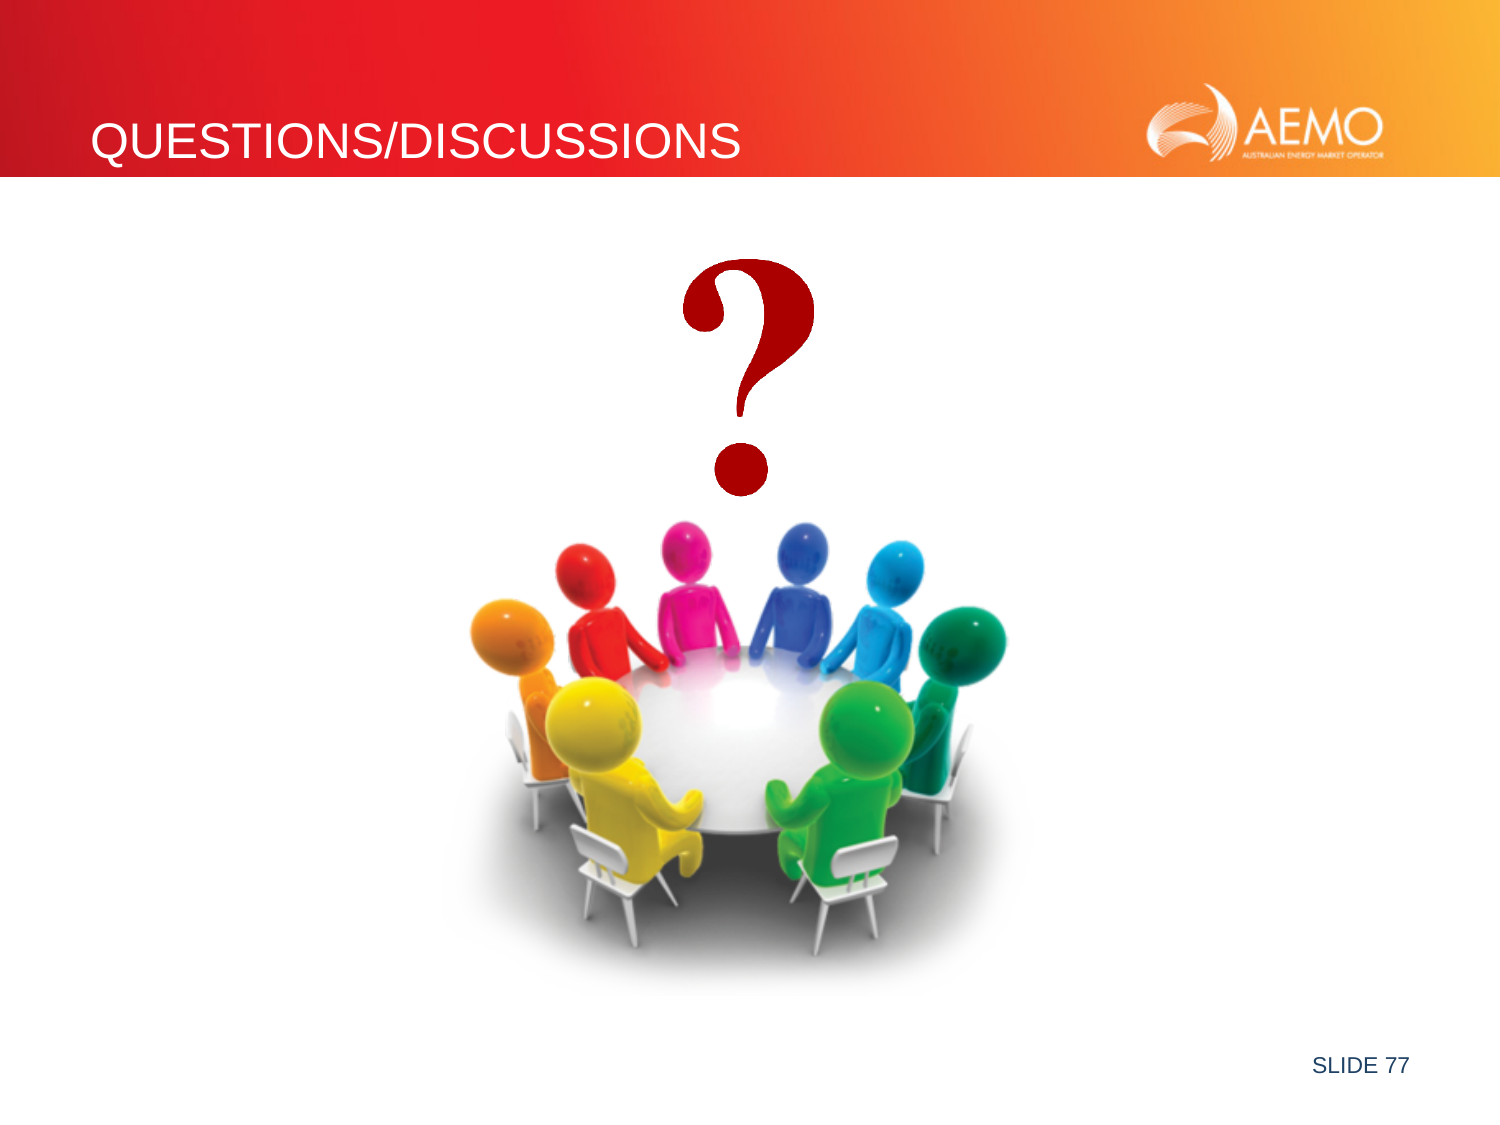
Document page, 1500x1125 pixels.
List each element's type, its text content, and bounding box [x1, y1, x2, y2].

picture [0, 0, 1500, 177]
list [666, 243, 833, 521]
title Questions/Discussions [75, 35, 1114, 176]
picture [442, 503, 1034, 996]
